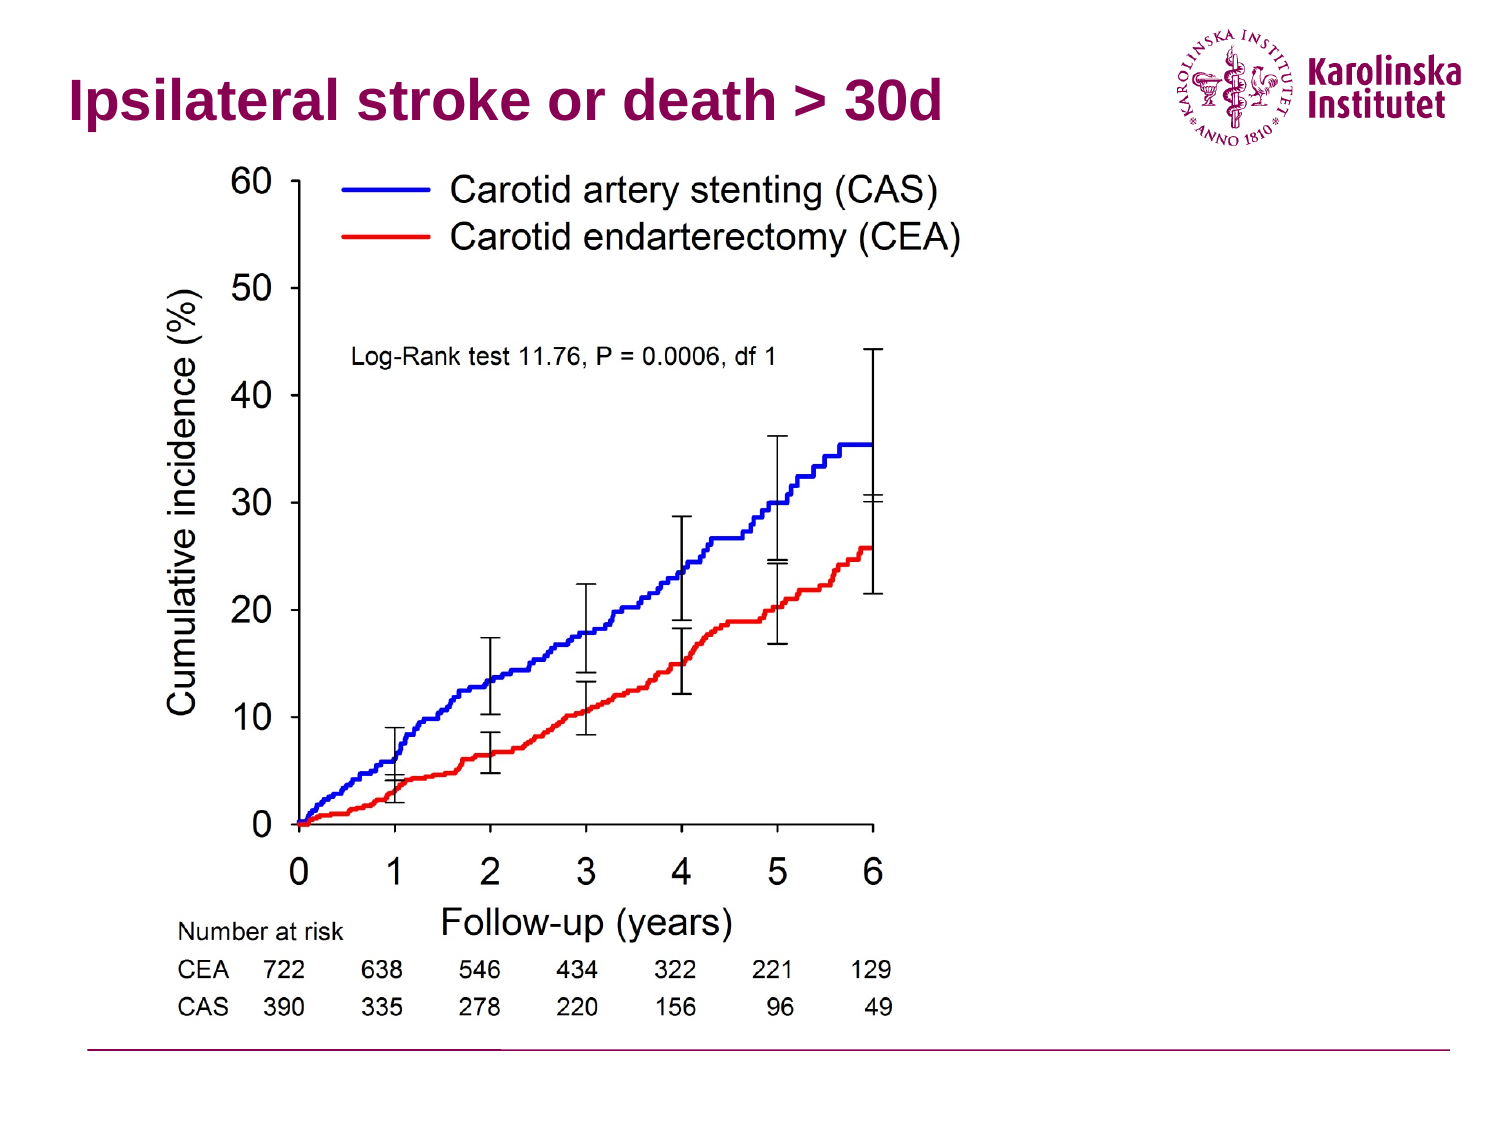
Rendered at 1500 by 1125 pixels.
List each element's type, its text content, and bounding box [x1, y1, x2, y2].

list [76, 138, 987, 1047]
picture [1177, 29, 1461, 146]
title Ipsilateral stroke or death > 30d [53, 54, 1329, 243]
